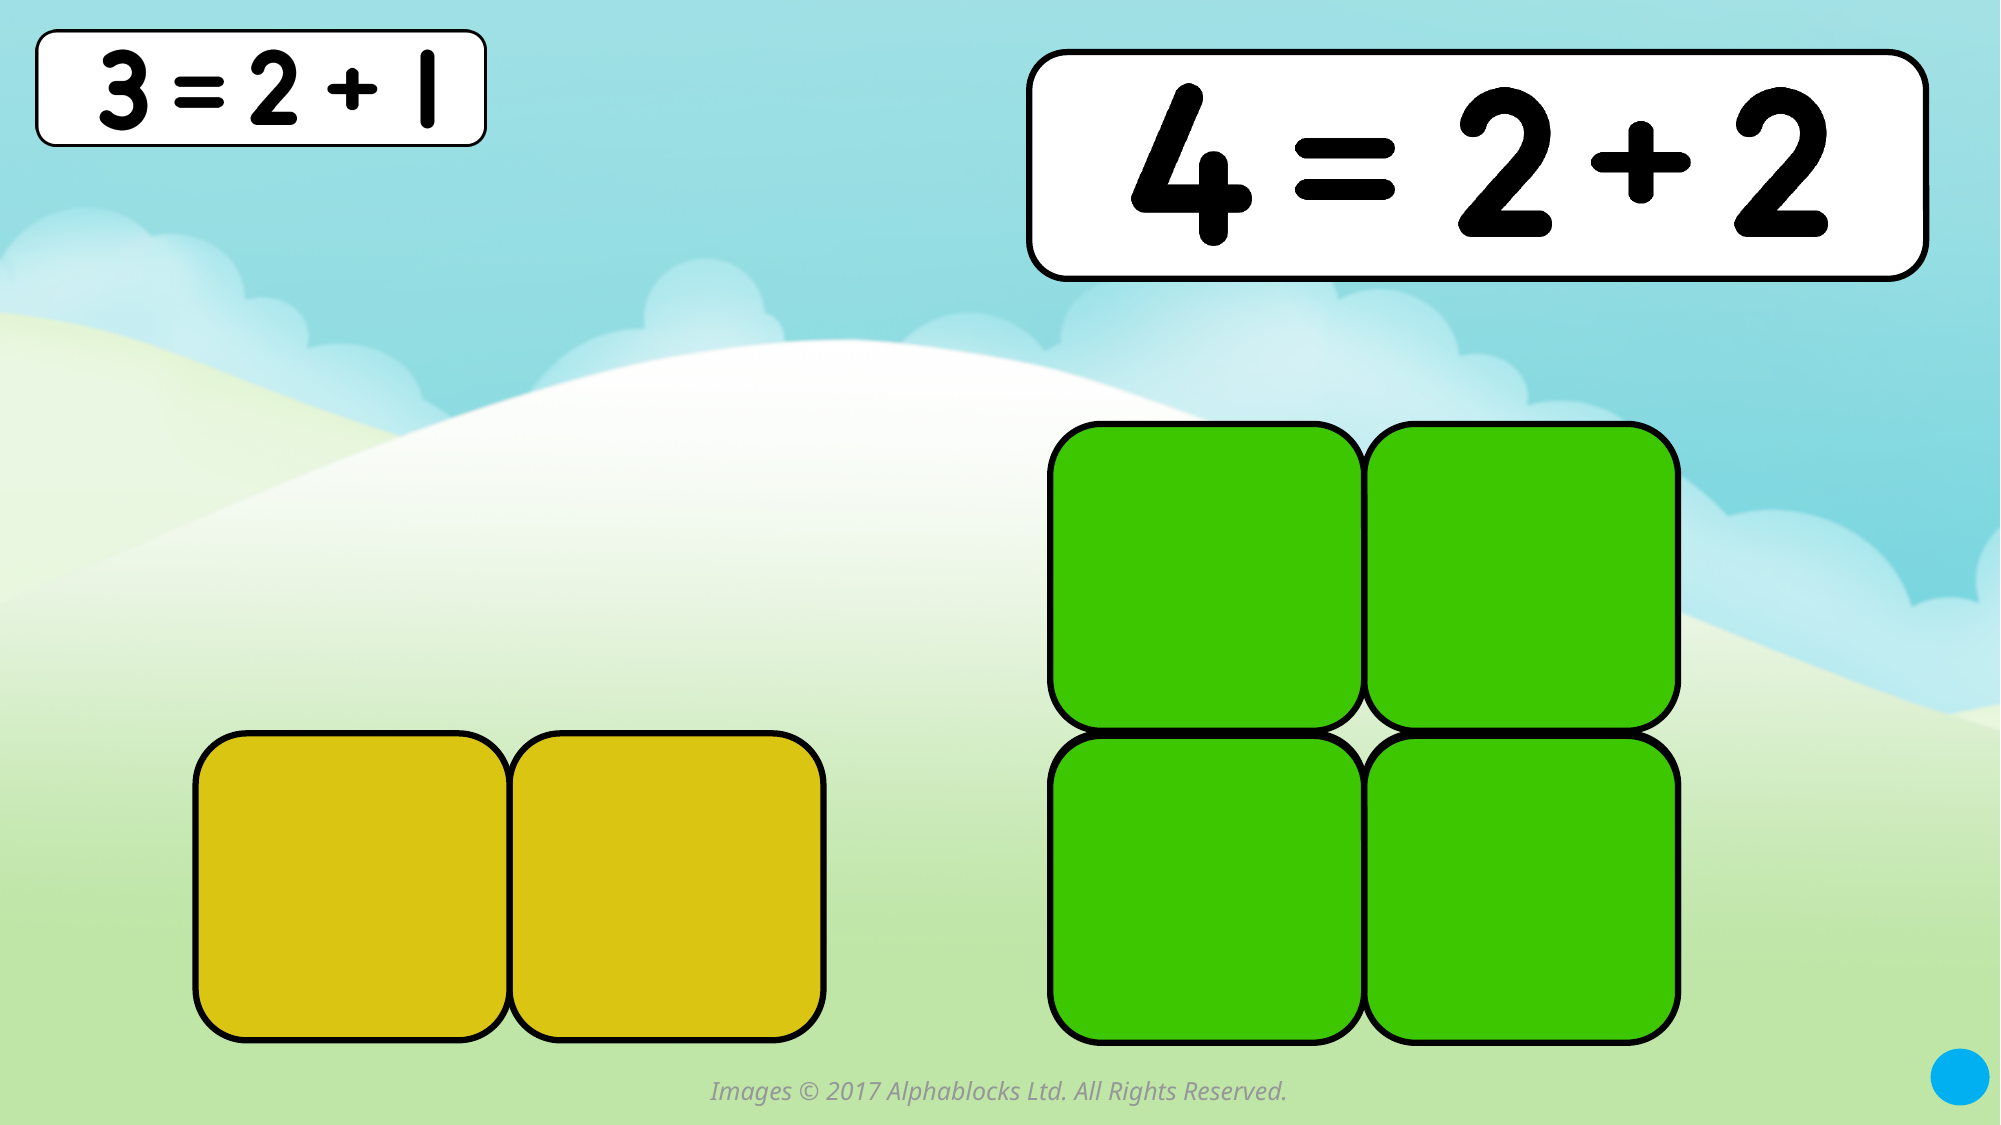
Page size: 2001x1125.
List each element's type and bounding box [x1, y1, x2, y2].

picture [0, 0, 2000, 1125]
text_box [1050, 423, 1679, 1043]
text_box [195, 733, 824, 1041]
